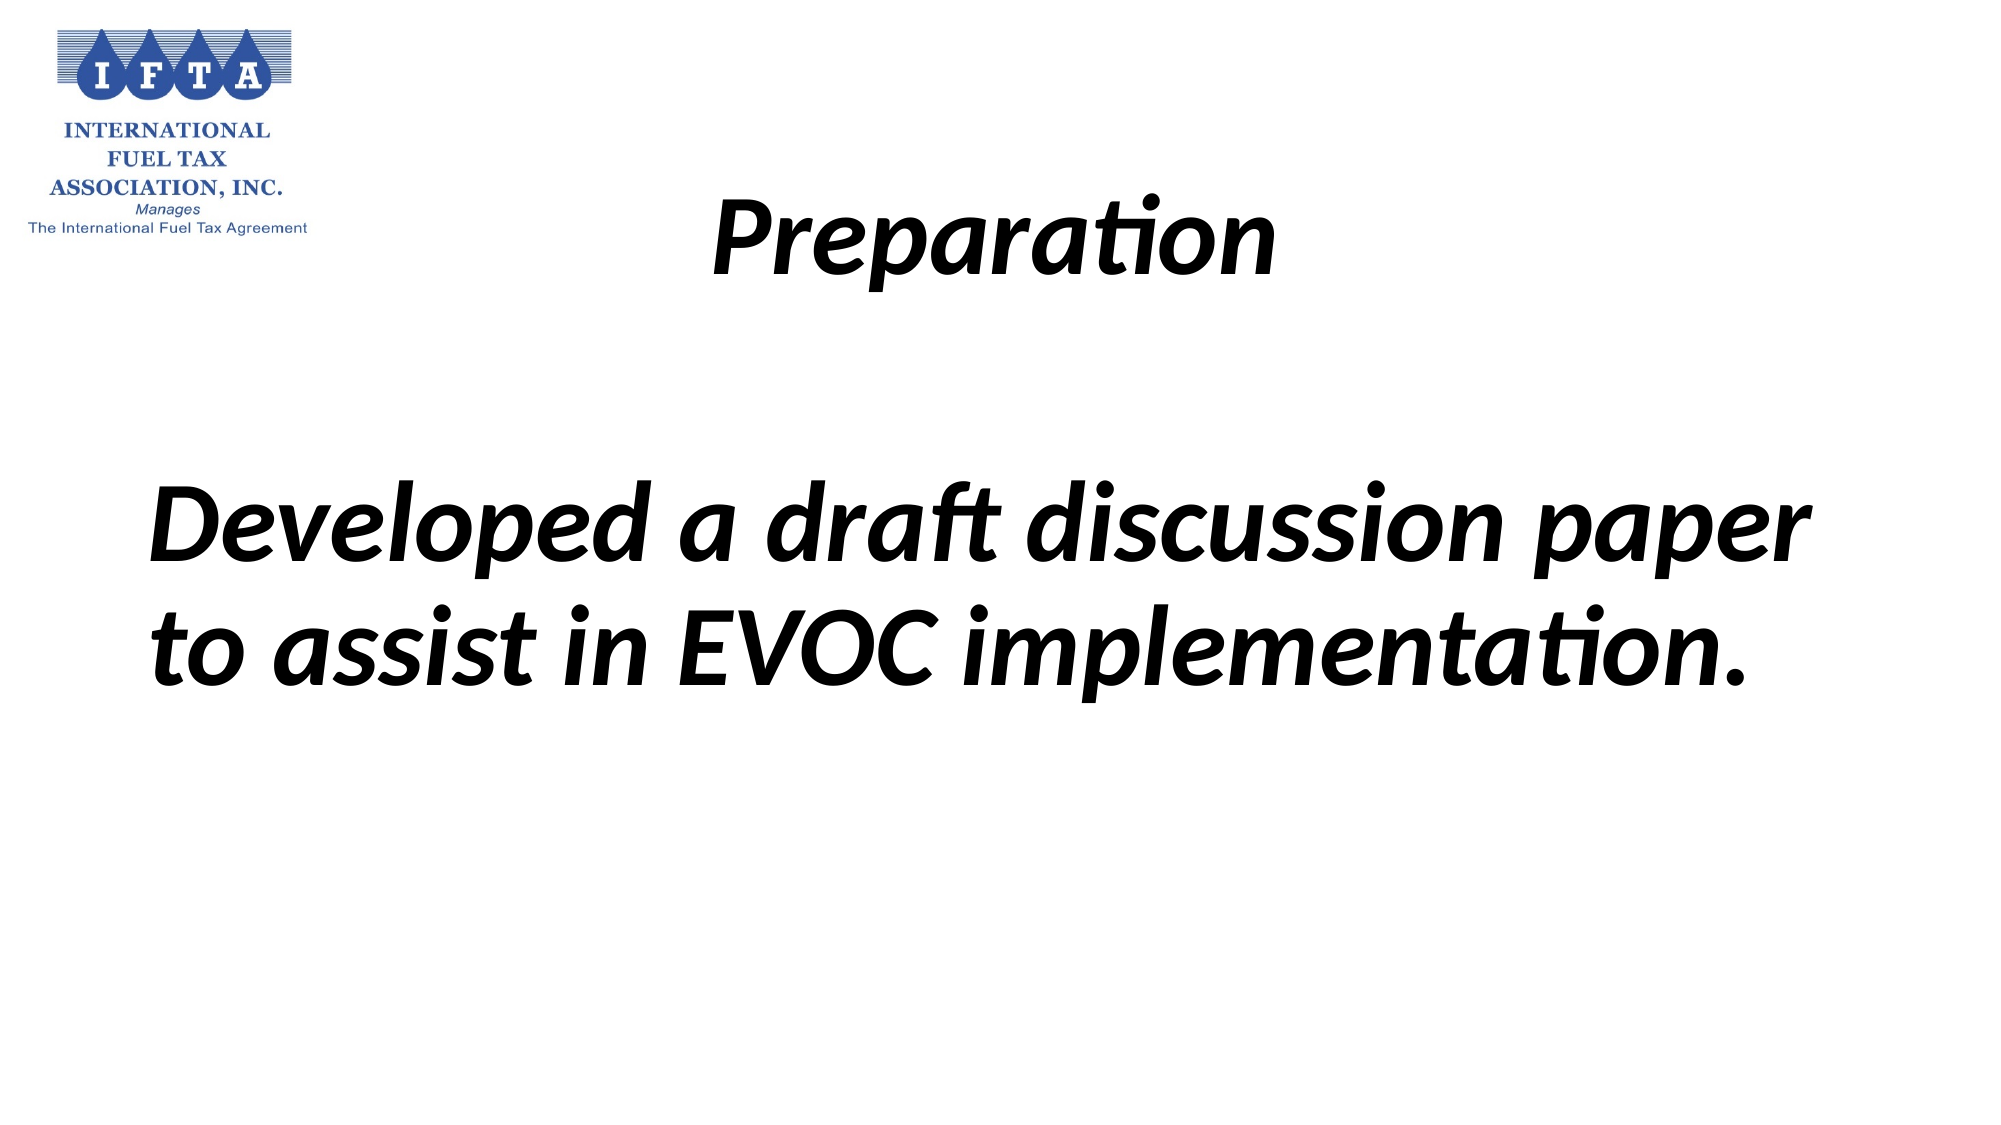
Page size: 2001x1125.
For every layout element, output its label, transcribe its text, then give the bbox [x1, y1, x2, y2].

list Preparation Developed a draft discussion paper to assist in EVOC implementation. [132, 167, 1858, 802]
picture [0, 0, 341, 261]
title [341, 59, 1863, 278]
